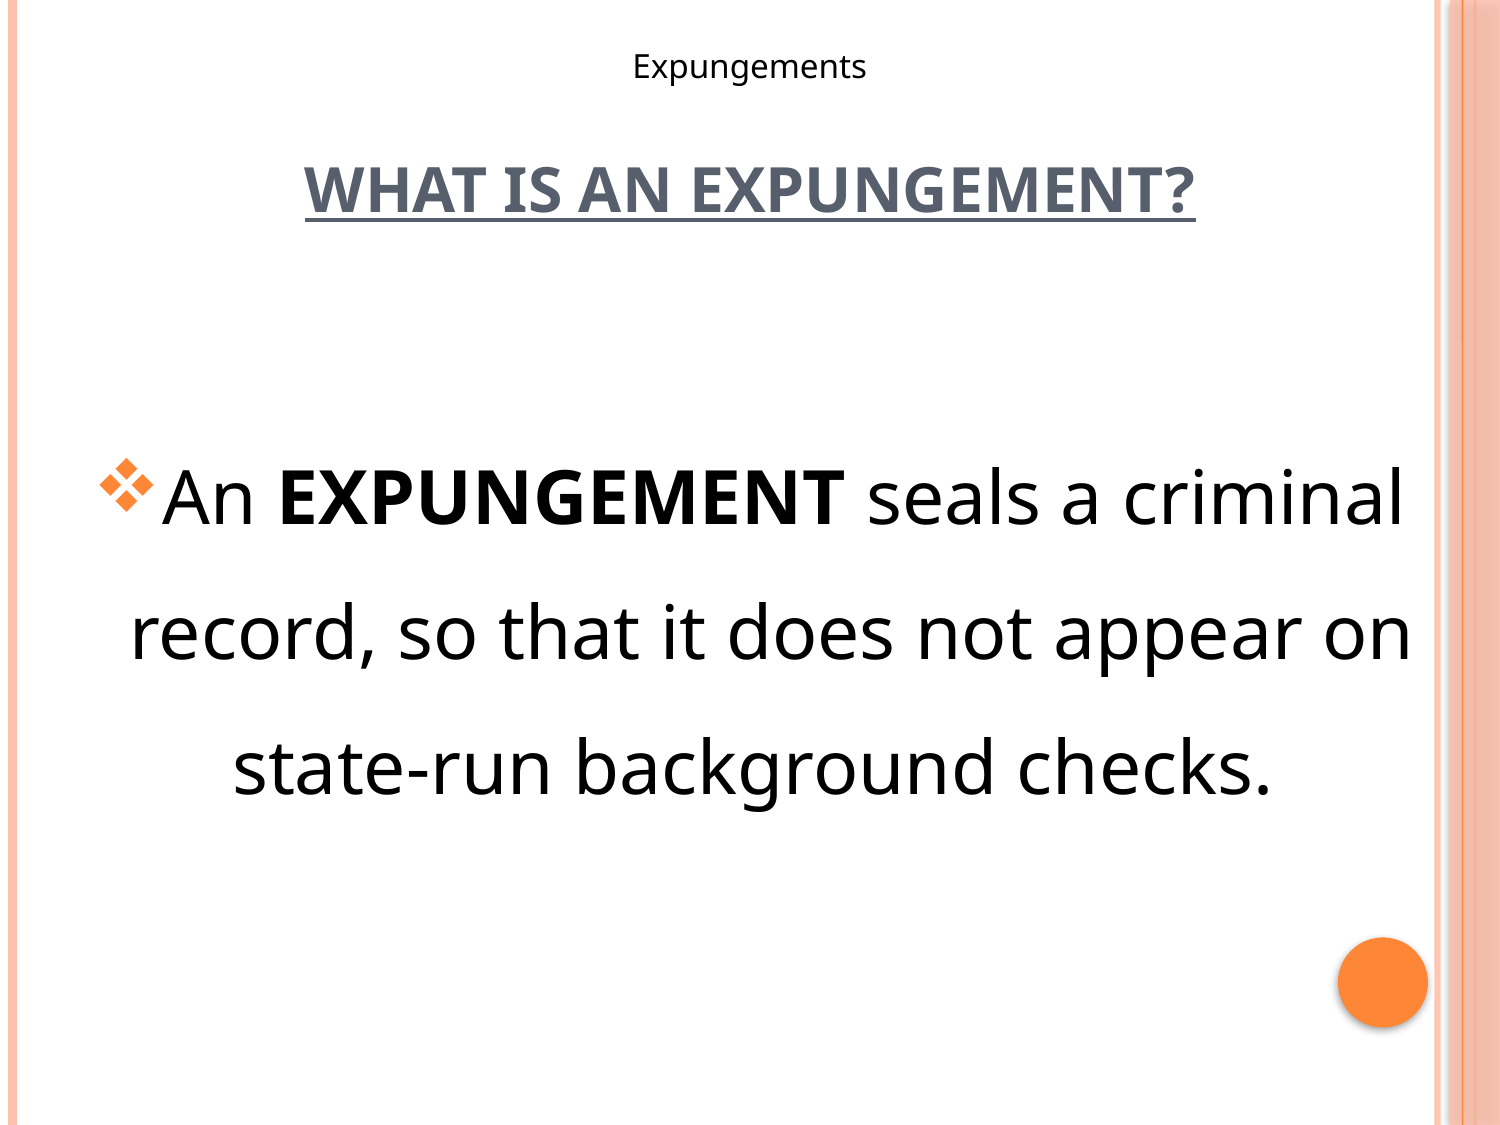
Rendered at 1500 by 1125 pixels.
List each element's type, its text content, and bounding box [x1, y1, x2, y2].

text_box Expungements [0, 37, 1500, 93]
list An EXPUNGEMENT seals a criminal record, so that it does not appear on state-run background checks. [62, 262, 1438, 1062]
title What is an Expungement? [0, 125, 1500, 233]
